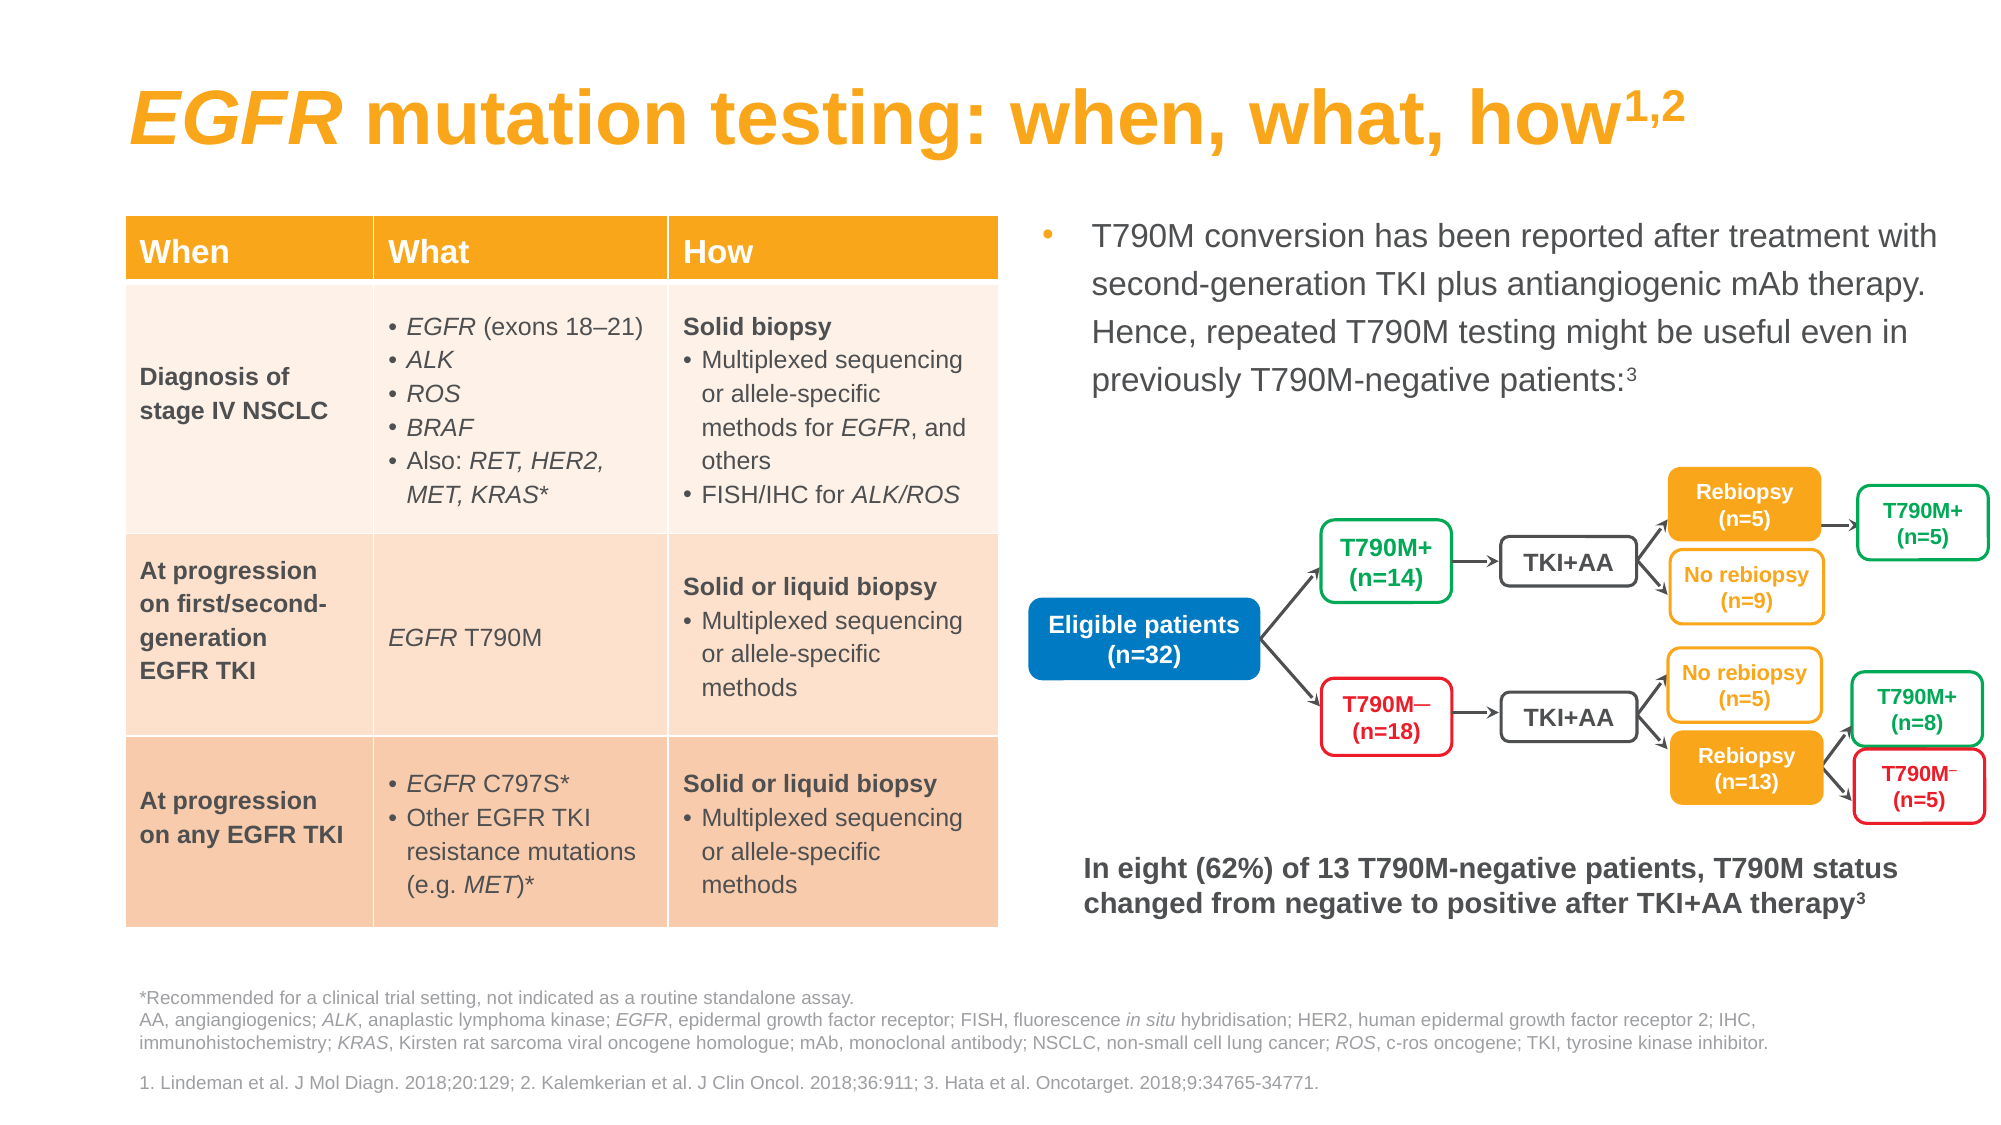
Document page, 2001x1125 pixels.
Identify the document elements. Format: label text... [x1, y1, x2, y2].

text_box T790M─ (n=5) [1852, 746, 1987, 826]
table_cell At progression on first/second-generation EGFR TKI [126, 534, 373, 735]
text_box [1819, 725, 1852, 770]
table_cell Solid or liquid biopsy Multiplexed sequencing or allele-specific methods [669, 737, 998, 927]
table_cell EGFR (exons 18–21) ALK ROS BRAF Also: RET, HER2, MET, KRAS* [374, 285, 667, 533]
text_box TKI+AA [1499, 689, 1632, 744]
text_box No rebiopsy (n=5) [1665, 645, 1824, 725]
table_cell At progression on any EGFR TKI [126, 737, 373, 927]
list T790M conversion has been reported after treatment with second-generation TKI plus antiangiogenic mAb therapy. Hence, repeated T790M testing might be useful even in previously T790M-negative patients:3 [1042, 206, 1960, 348]
table_header How [669, 216, 998, 279]
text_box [1635, 519, 1668, 563]
footer *Recommended for a clinical trial setting, not indicated as a routine standalone assay. AA, angiangiogenics; ALK, anaplastic lymphoma kinase; EGFR, epidermal growth factor receptor; FISH, fluorescence in situ hybridisation; HER2, human epidermal growth factor receptor 2; IHC, immunohistochemistry; KRAS, Kirsten rat sarcoma viral oncogene homologue; mAb, monoclonal antibody; NSCLC, non-small cell lung cancer; ROS, c-ros oncogene; TKI, tyrosine kinase inhibitor. [124, 992, 1960, 1061]
table_cell EGFR T790M [374, 534, 667, 735]
text_box Rebiopsy (n=5) [1665, 464, 1824, 544]
table_cell EGFR C797S* Other EGFR TKI resistance mutations (e.g. MET)* [374, 737, 667, 927]
text_box T790M+ (n=14) [1318, 517, 1454, 605]
title EGFR mutation testing: when, what, how1,2 [129, 59, 1873, 188]
text_box T790M+ (n=5) [1855, 483, 1991, 562]
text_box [1260, 566, 1321, 638]
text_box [1821, 776, 1852, 802]
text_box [1637, 570, 1668, 596]
text_box Eligible patients (n=32) [1026, 595, 1255, 683]
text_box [1637, 725, 1668, 750]
text_box T790M+ (n=8) [1849, 669, 1985, 748]
table_cell Solid biopsy Multiplexed sequencing or allele-specific methods for EGFR, and others FISH/IHC for ALK/ROS [669, 285, 998, 533]
text_box T790M─ (n=18) [1319, 676, 1455, 758]
table_header When [126, 216, 373, 279]
text_box Rebiopsy (n=13) [1668, 728, 1817, 807]
text_box No rebiopsy (n=9) [1668, 547, 1826, 627]
text_box 1. Lindeman et al. J Mol Diagn. 2018;20:129; 2. Kalemkerian et al. J Clin Oncol. 2018;36:911; 3. Hata et al. Oncotarget. 2018;9:34765-34771. [124, 1062, 1960, 1115]
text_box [1635, 673, 1668, 718]
text_box In eight (62%) of 13 T790M-negative patients, T790M status changed from negative to positive after TKI+AA therapy3 [1068, 841, 1960, 927]
table_header What [374, 216, 667, 279]
table_cell Diagnosis of stage IV NSCLC [126, 285, 373, 533]
table_cell Solid or liquid biopsy Multiplexed sequencing or allele-specific methods [669, 534, 998, 735]
text_box TKI+AA [1498, 534, 1632, 589]
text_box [1260, 638, 1321, 707]
